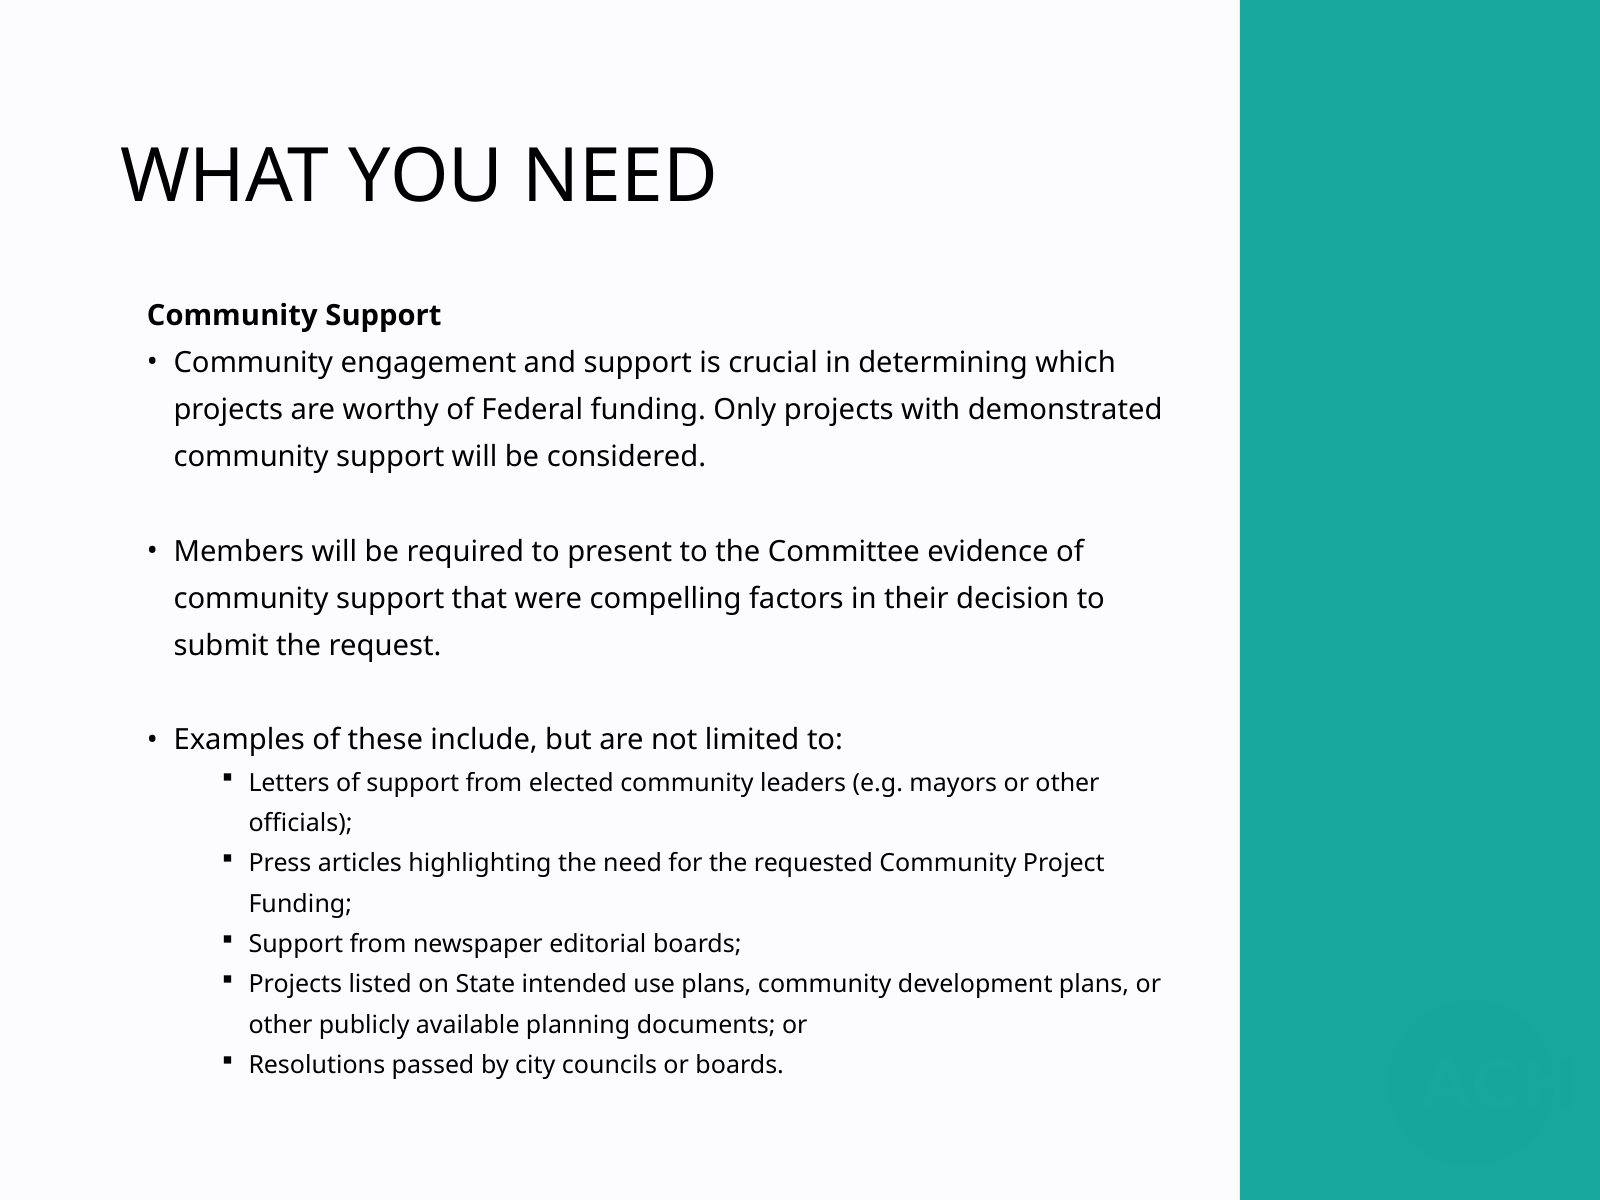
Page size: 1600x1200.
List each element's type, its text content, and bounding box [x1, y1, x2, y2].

text_box WHAT YOU NEED [120, 126, 1063, 217]
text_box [1239, 0, 1600, 1200]
text_box Community Support Community engagement and support is crucial in determining which projects are worthy of Federal funding. Only projects with demonstrated community support will be considered. Members will be required to present to the Committee evidence of community support that were compelling factors in their decision to submit the request. Examples of these include, but are not limited to: Letters of support from elected community leaders (e.g. mayors or other officials); Press articles highlighting the need for the requested Community Project Funding; Support from newspaper editorial boards; Projects listed on State intended use plans, community development plans, or other publicly available planning documents; or Resolutions passed by city councils or boards. [120, 283, 1176, 1079]
